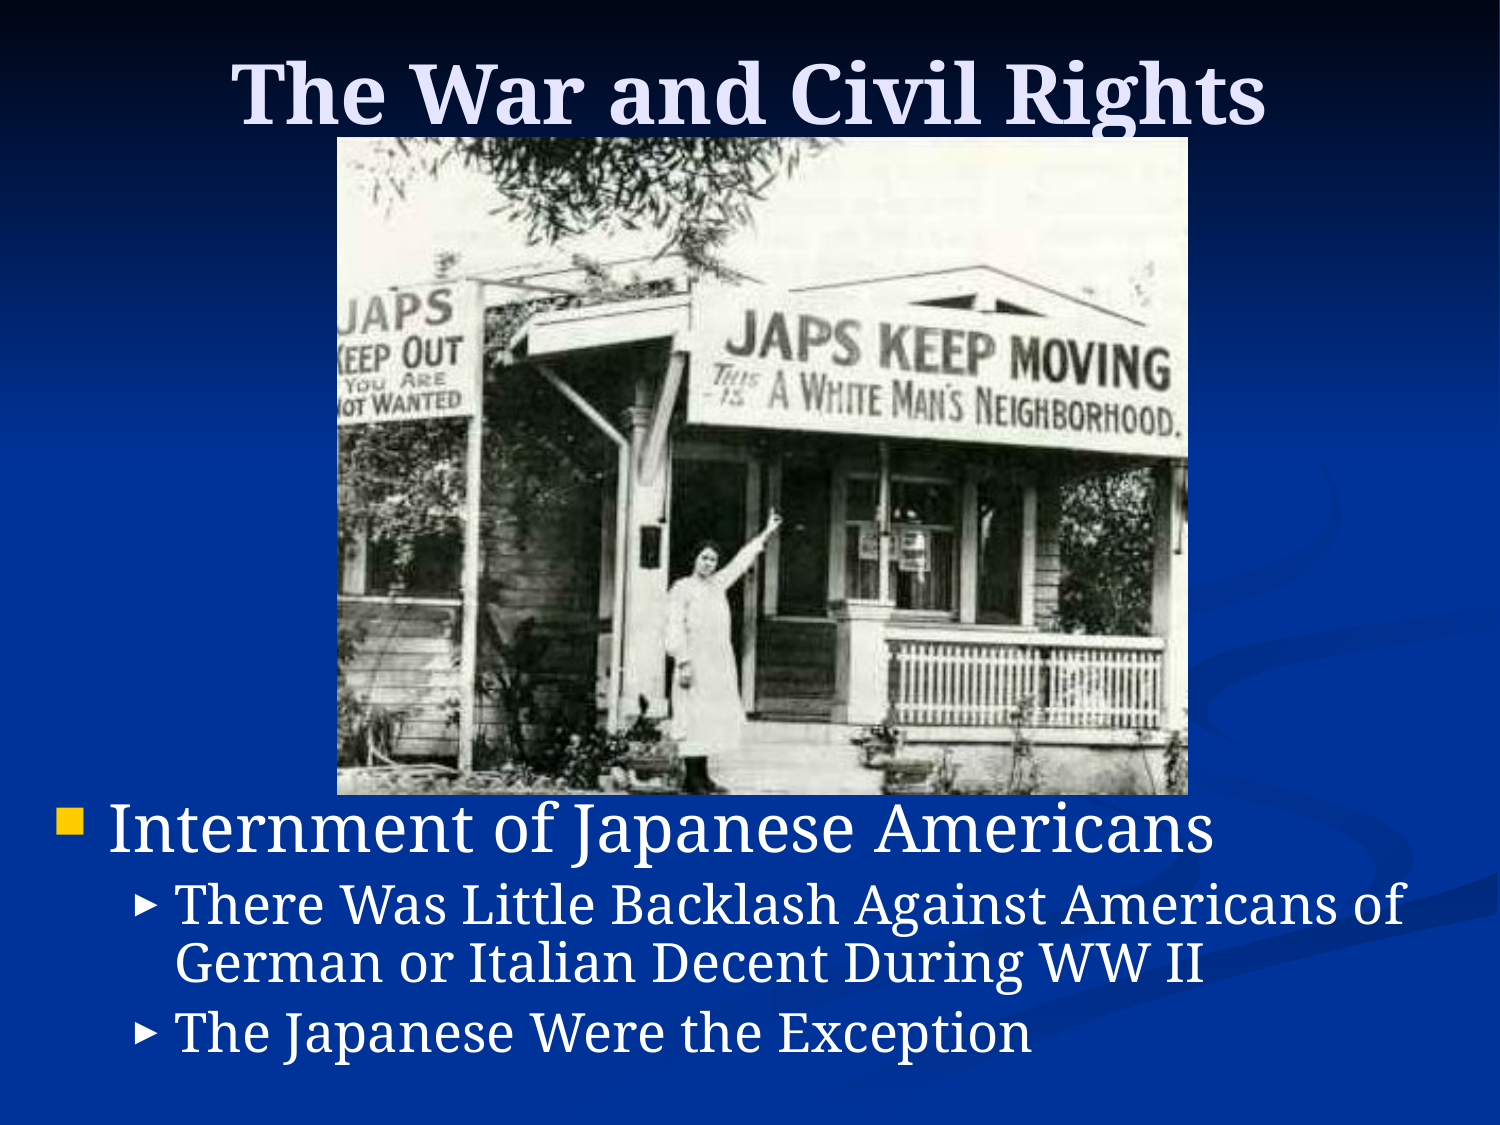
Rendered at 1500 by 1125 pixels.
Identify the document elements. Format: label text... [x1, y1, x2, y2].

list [337, 137, 1188, 795]
list Internment of Japanese Americans There Was Little Backlash Against Americans of German or Italian Decent During WW II The Japanese Were the Exception [37, 787, 1463, 1101]
title The War and Civil Rights [74, 44, 1426, 138]
